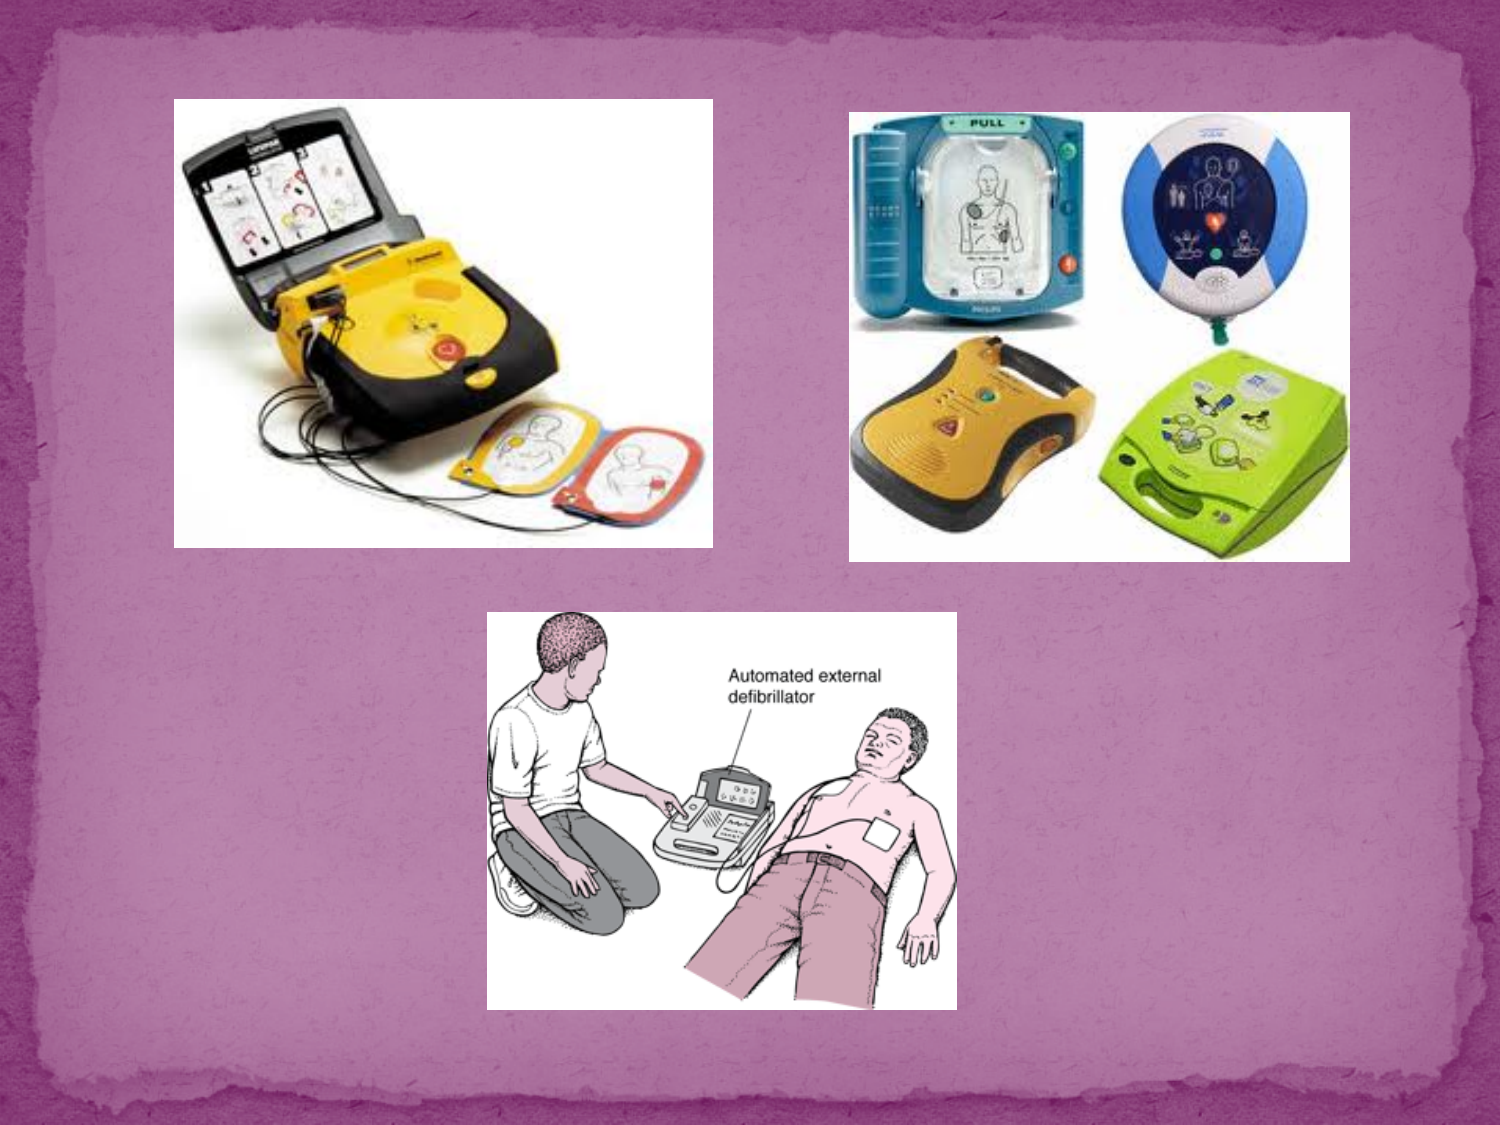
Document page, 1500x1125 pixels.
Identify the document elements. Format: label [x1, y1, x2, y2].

picture [849, 112, 1350, 562]
picture [174, 99, 713, 548]
list [852, 115, 1348, 561]
picture [487, 612, 957, 1010]
